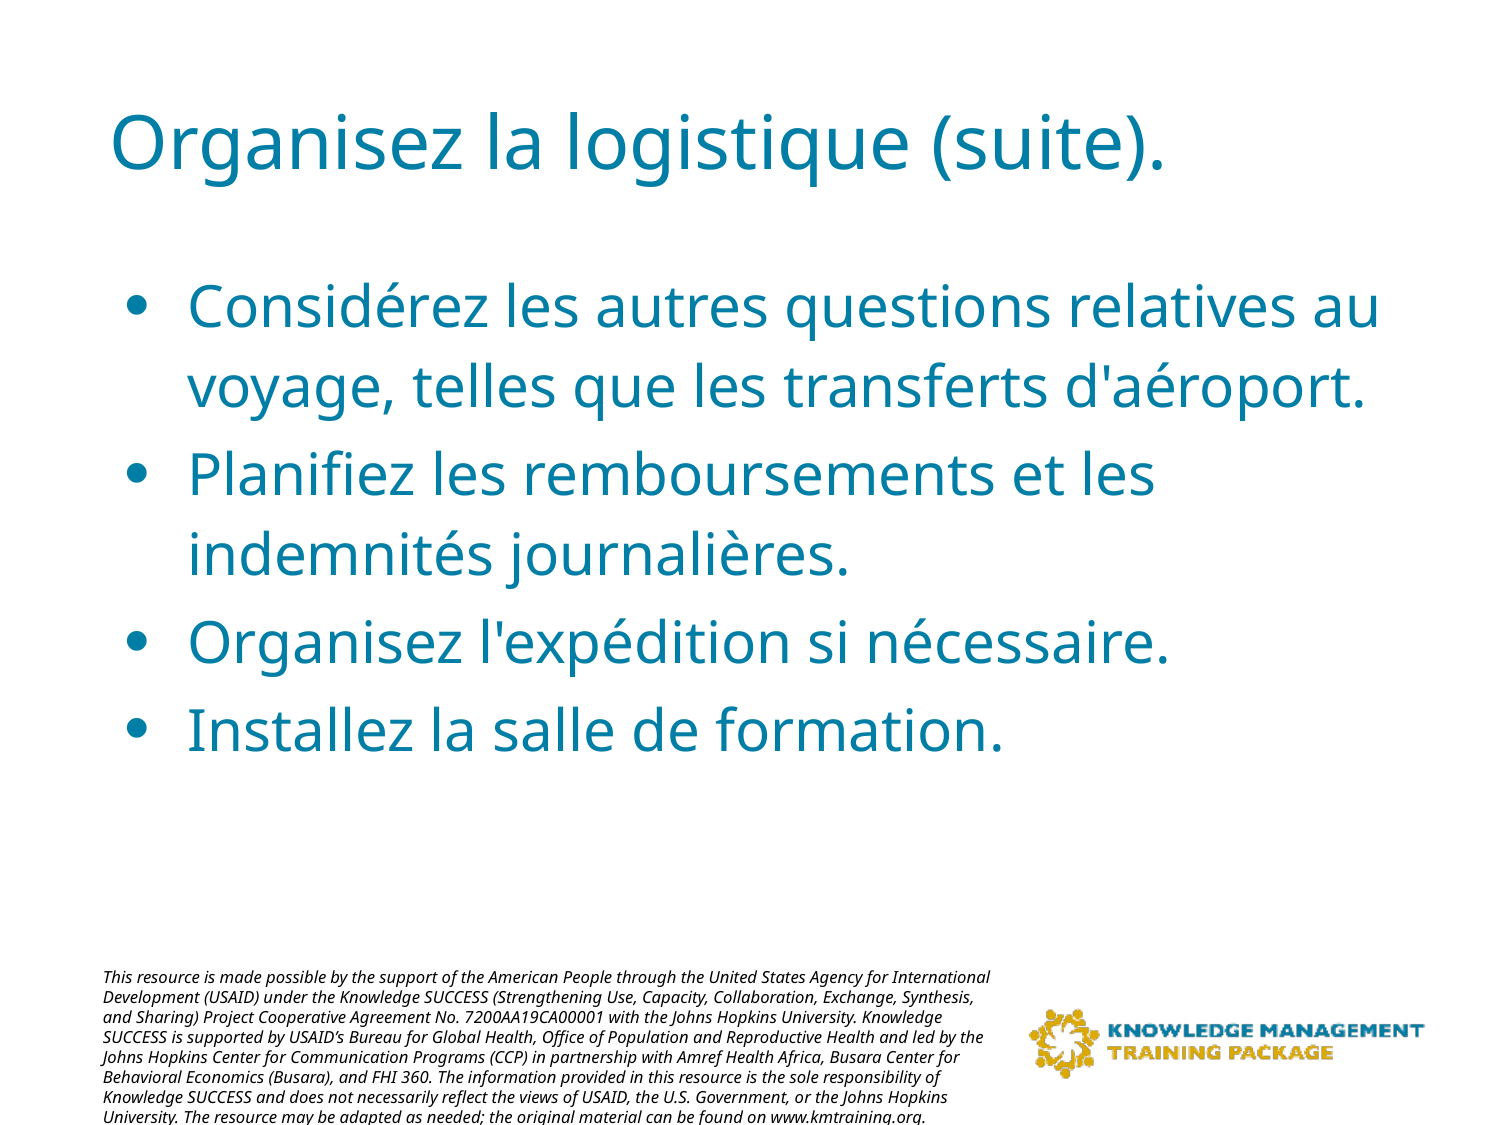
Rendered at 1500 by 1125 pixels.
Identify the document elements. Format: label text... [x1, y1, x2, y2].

title Organisez la logistique (suite). [94, 86, 1407, 237]
picture [1006, 988, 1458, 1096]
list Considérez les autres questions relatives au voyage, telles que les transferts d'aéroport. Planifiez les remboursements et les indemnités journalières. Organisez l'expédition si nécessaire. Installez la salle de formation. [97, 251, 1410, 938]
